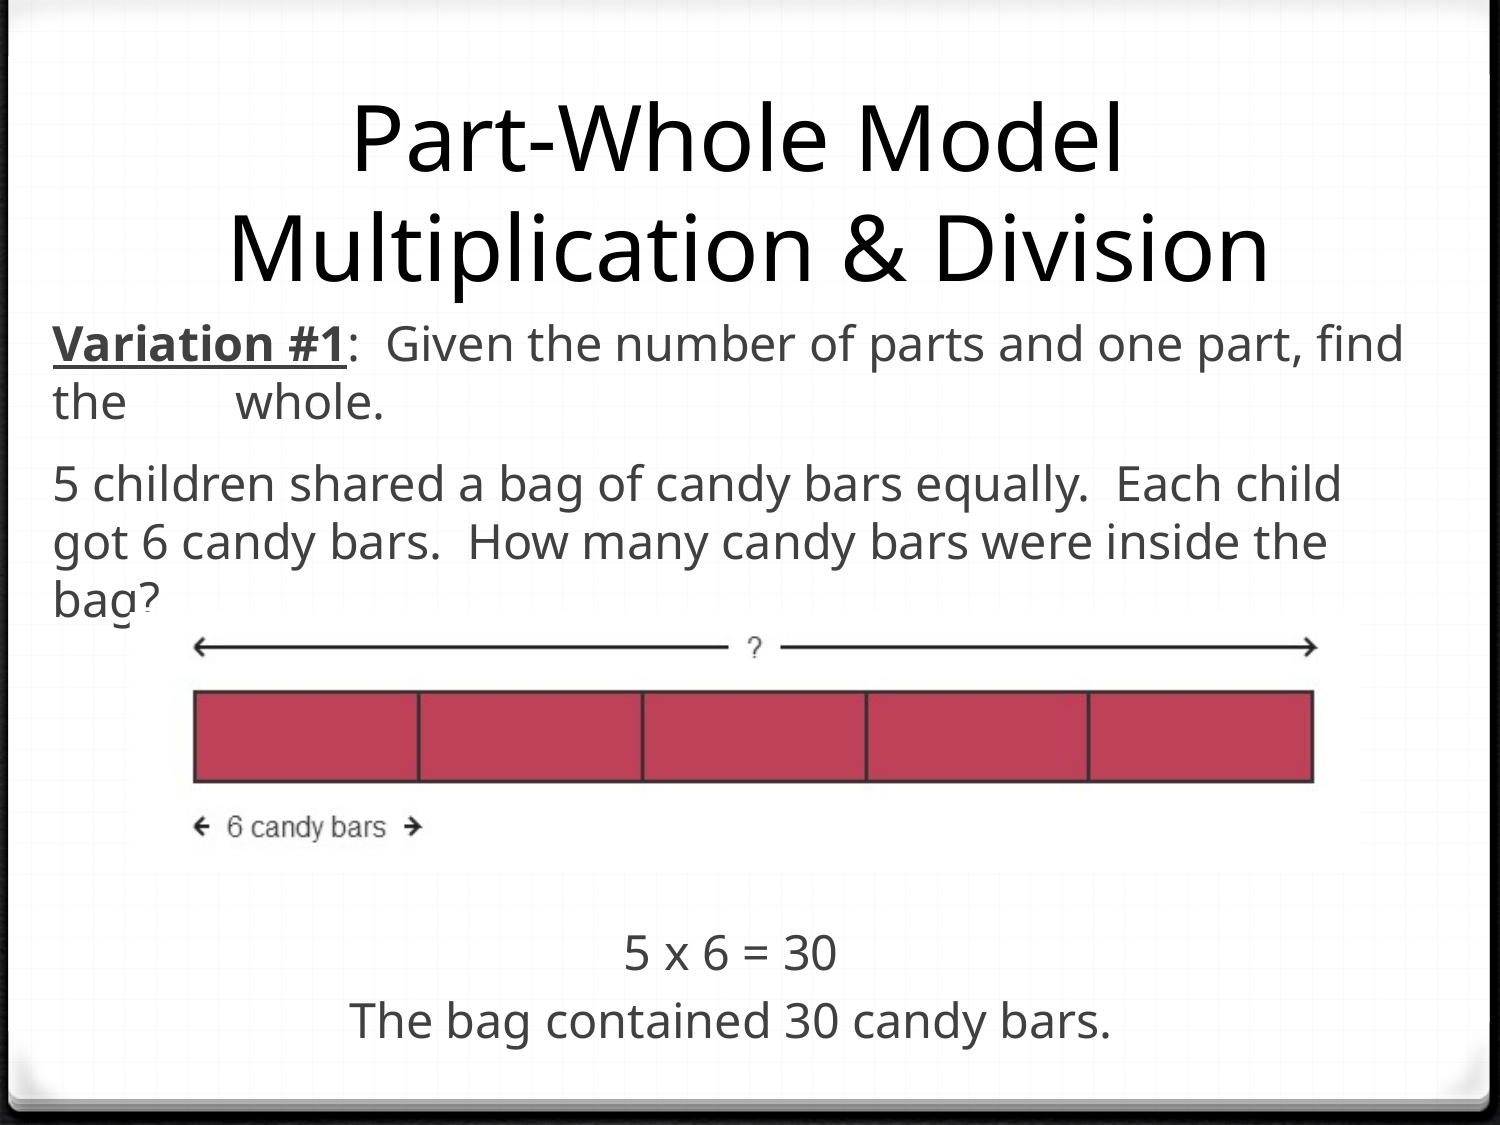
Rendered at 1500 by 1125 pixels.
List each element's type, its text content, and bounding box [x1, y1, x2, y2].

list Variation #1: Given the number of parts and one part, find the whole. 5 children shared a bag of candy bars equally. Each child got 6 candy bars. How many candy bars were inside the bag? 5 x 6 = 30 The bag contained 30 candy bars. [37, 237, 1425, 1063]
title Part-Whole Model Multiplication & Division [90, 71, 1410, 237]
picture [0, 0, 1500, 1125]
